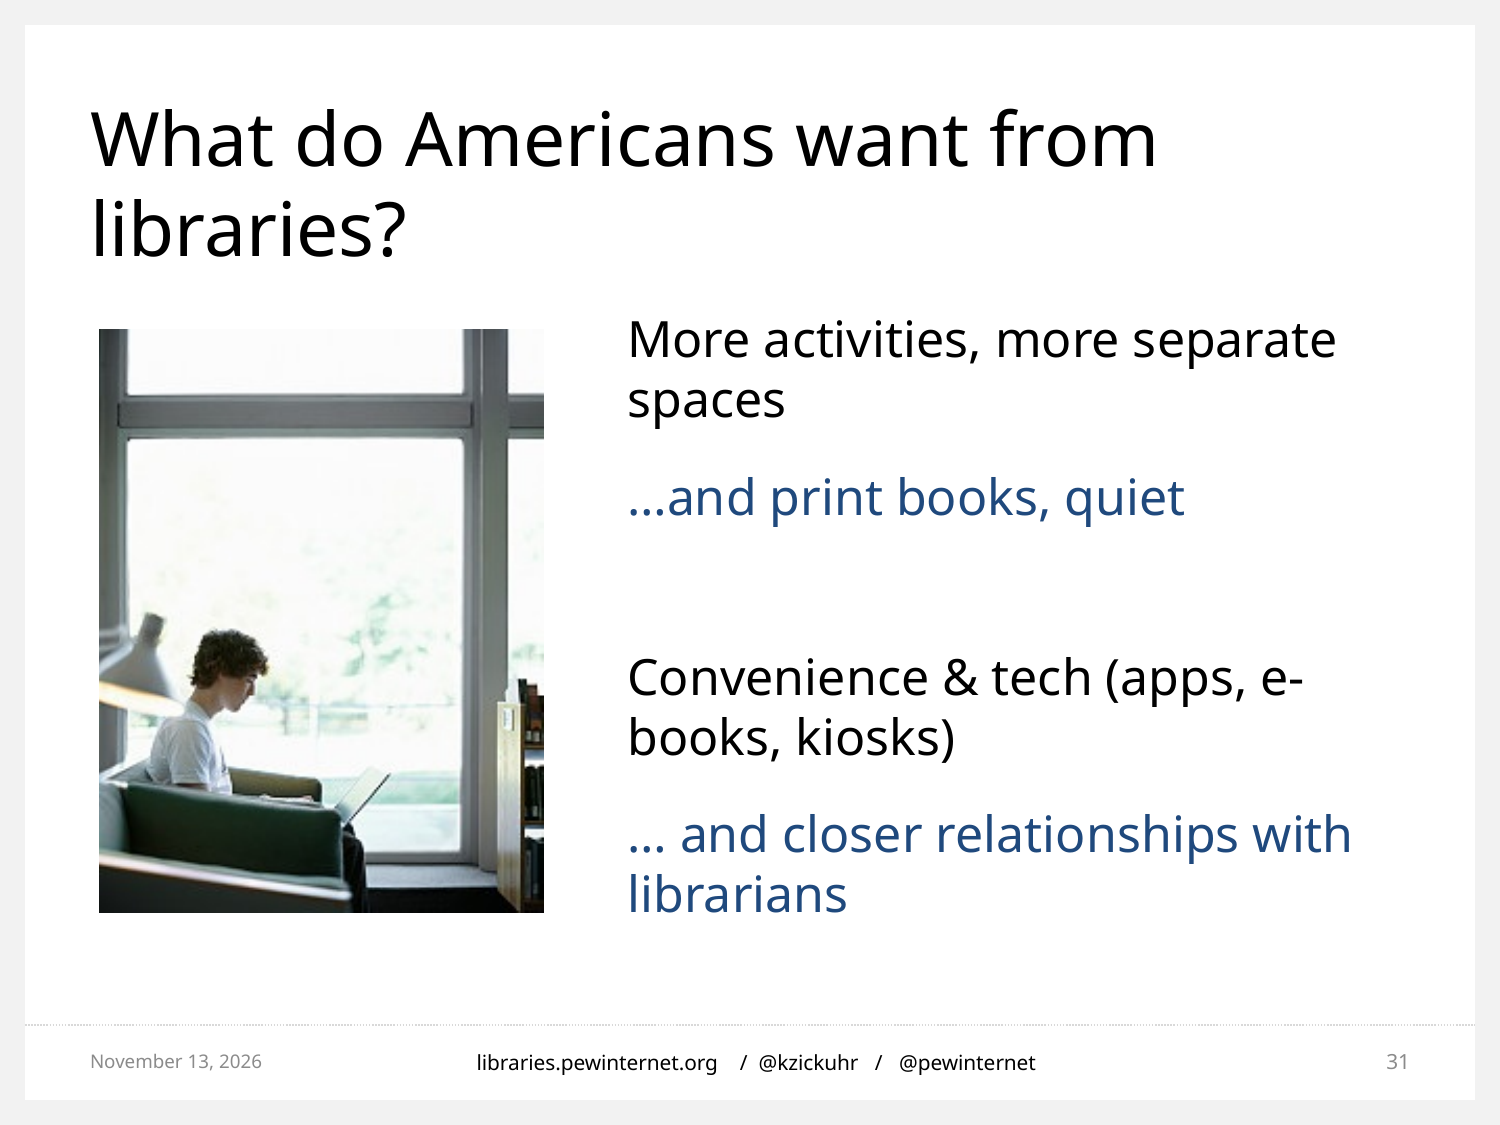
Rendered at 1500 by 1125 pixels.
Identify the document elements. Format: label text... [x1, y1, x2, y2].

text_box libraries.pewinternet.org / @kzickuhr / @pewinternet [287, 1037, 1225, 1088]
title What do Americans want from libraries? [75, 99, 1425, 263]
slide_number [75, 1037, 287, 1088]
slide_number 31 [1250, 1037, 1425, 1088]
list More activities, more separate spaces …and print books, quiet Convenience & tech (apps, e-books, kiosks) … and closer relationships with librarians [612, 299, 1425, 934]
picture [99, 328, 544, 913]
